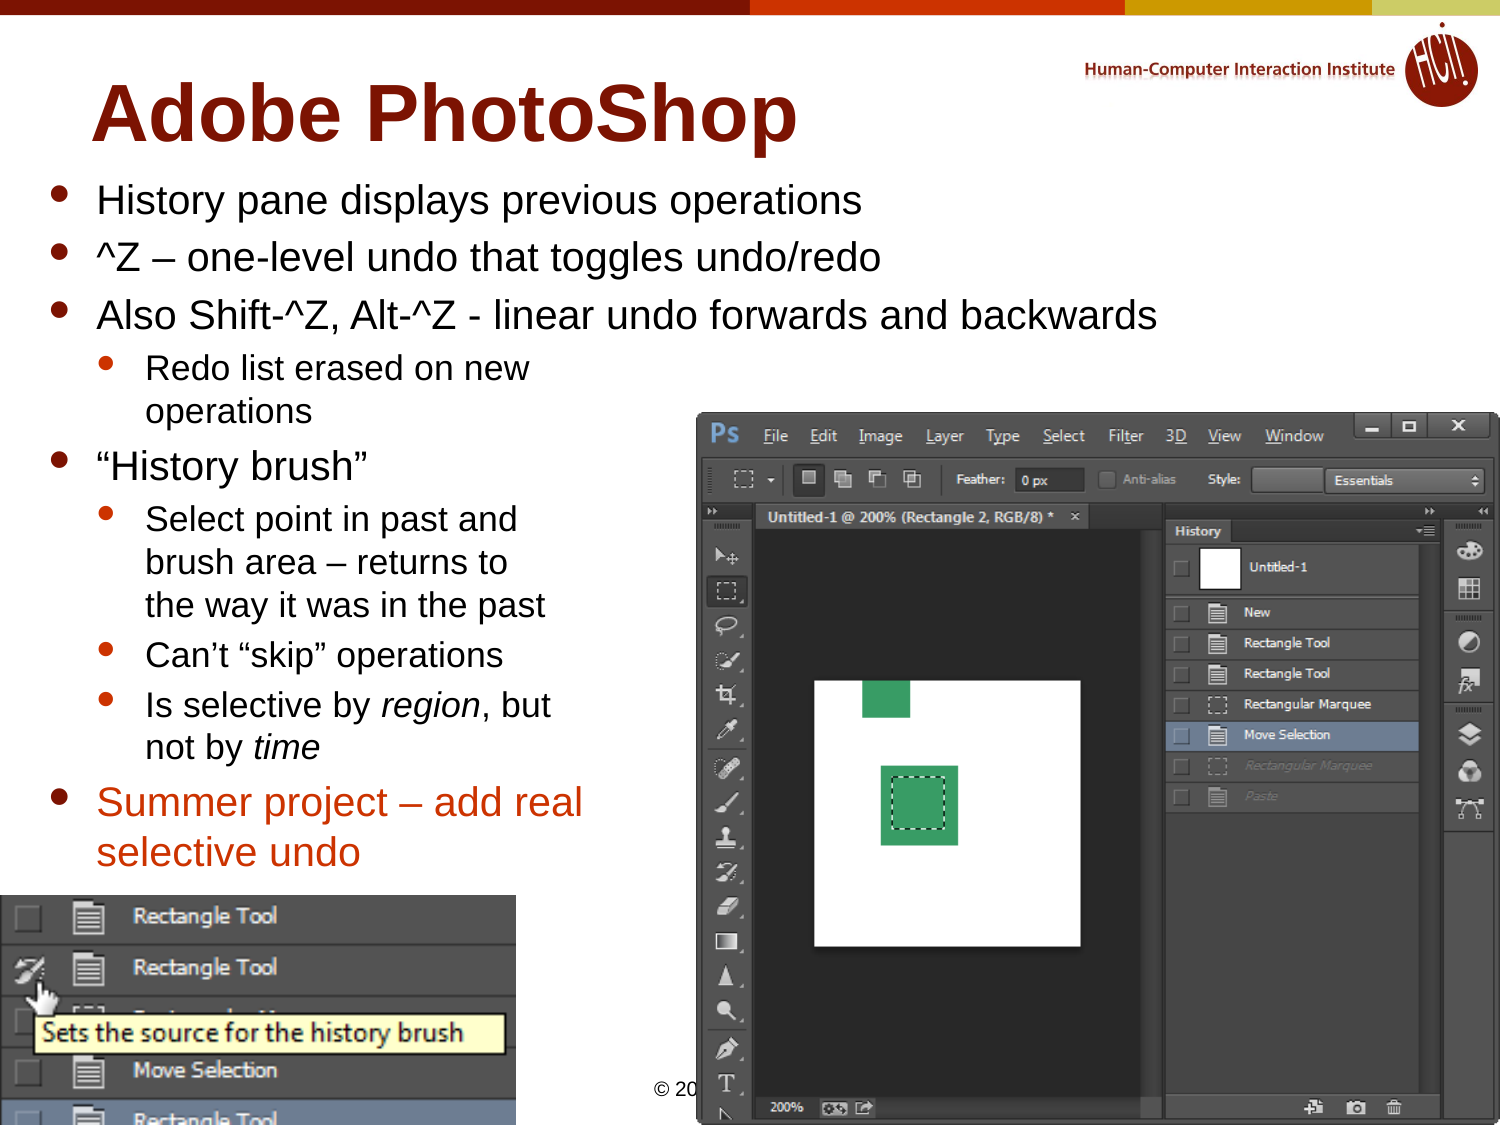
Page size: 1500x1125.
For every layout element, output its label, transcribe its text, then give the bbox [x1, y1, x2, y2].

footer © 2014 - Brad Myers [519, 1067, 691, 1101]
title Adobe PhotoShop [74, 19, 1313, 165]
list History pane displays previous operations ^Z – one-level undo that toggles undo/redo Also Shift-^Z, Alt-^Z - linear undo forwards and backwards Redo list erased on new operations “History brush” Select point in past and brush area – returns to the way it was in the past Can’t “skip” operations Is selective by region, but not by time Summer project – add real selective undo [33, 165, 1384, 889]
picture [1313, 22, 1478, 107]
picture [0, 894, 516, 1125]
picture [696, 411, 1500, 1125]
